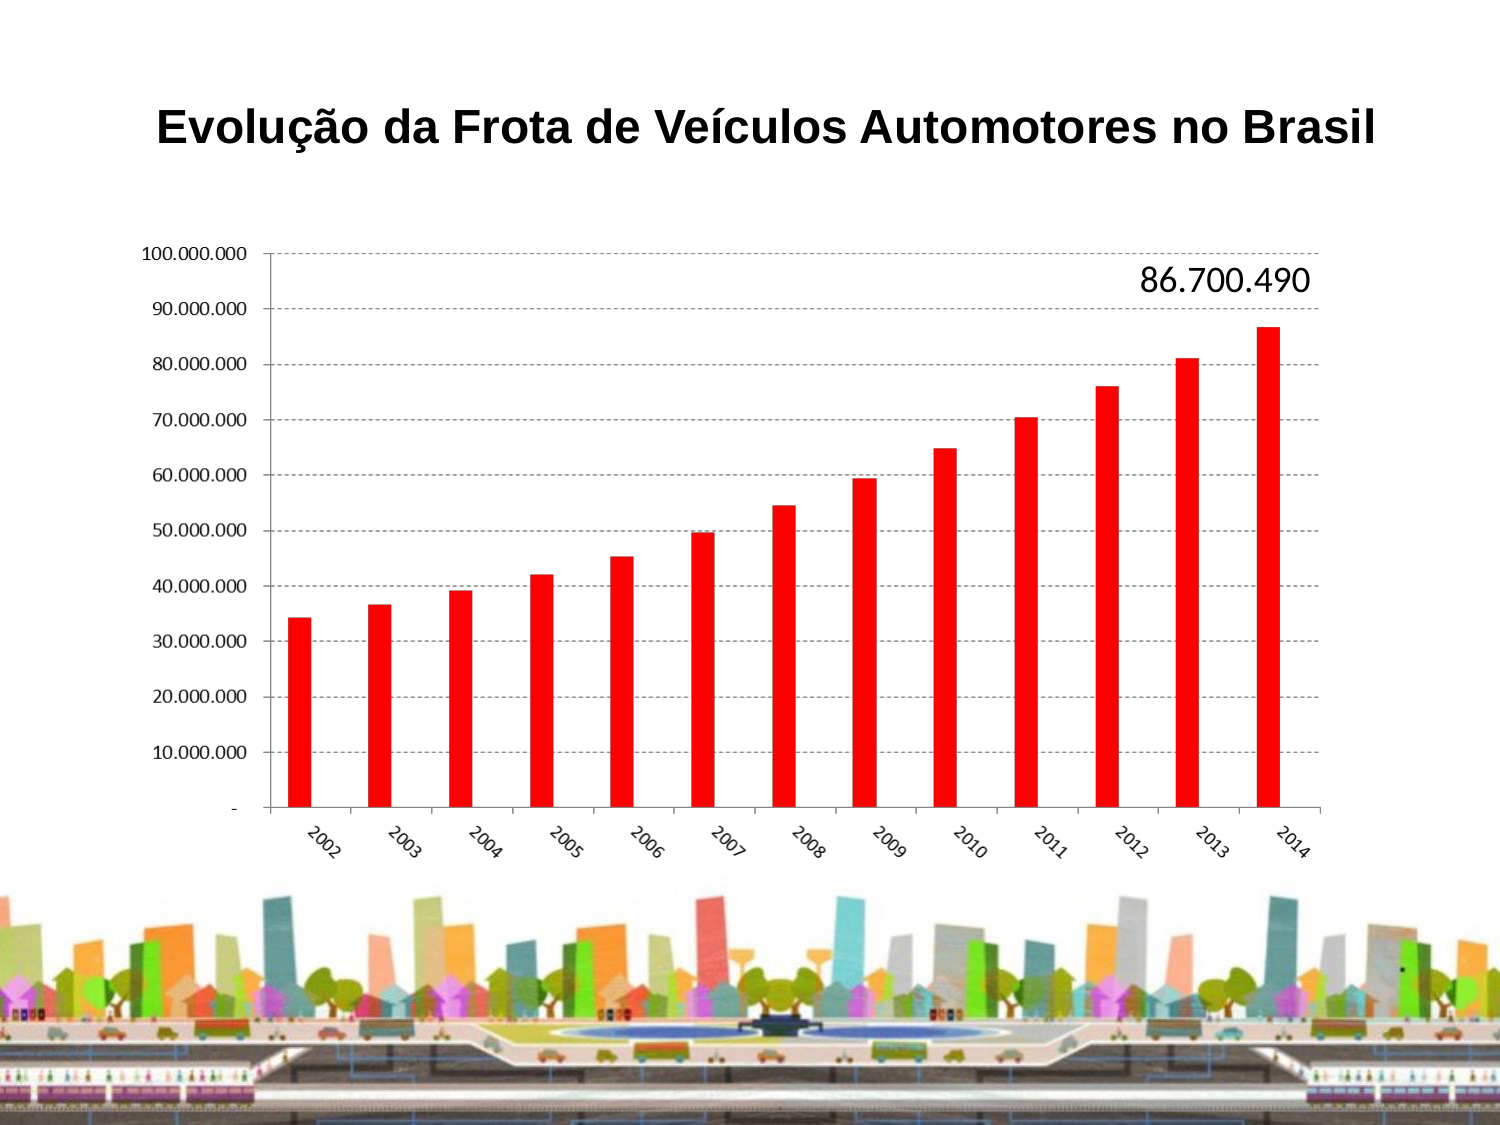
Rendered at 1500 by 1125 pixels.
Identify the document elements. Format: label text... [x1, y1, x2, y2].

text_box Evolução da Frota de Veículos Automotores no Brasil [123, 88, 1412, 161]
picture [0, 0, 1500, 1125]
